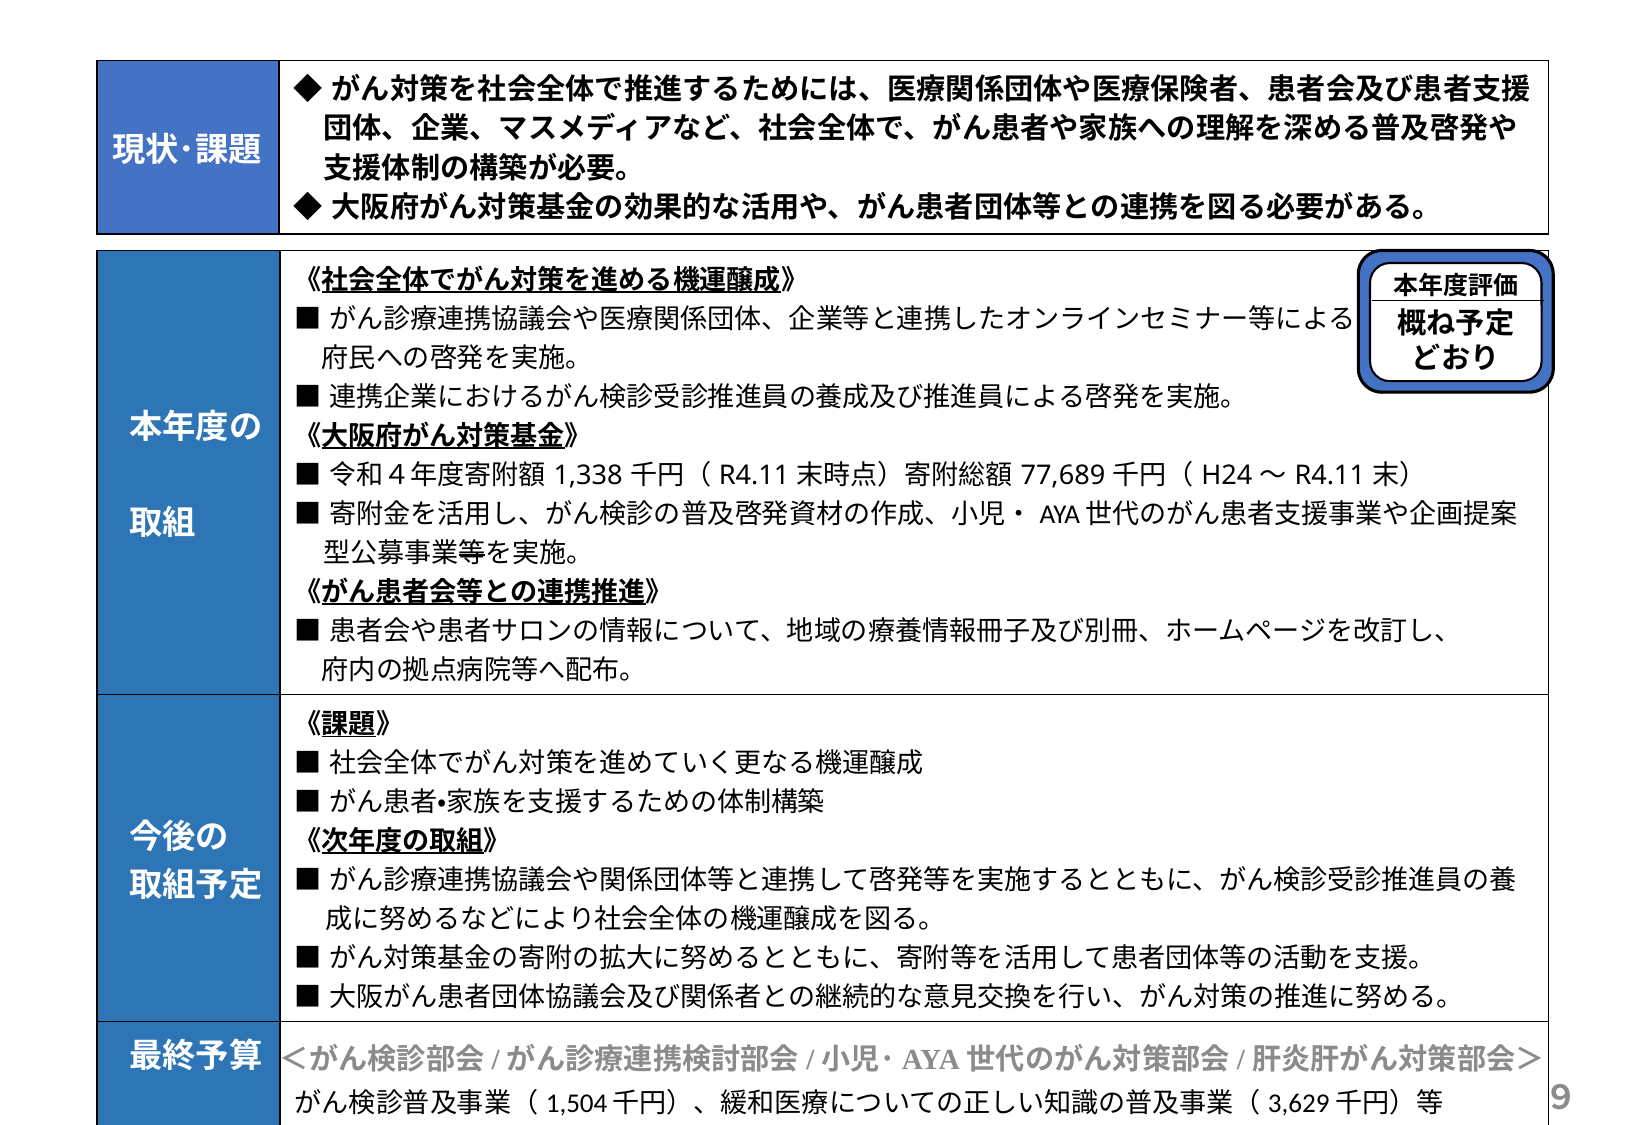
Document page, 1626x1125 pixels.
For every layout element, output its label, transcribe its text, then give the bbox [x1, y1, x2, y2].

table_cell 今後の 取組予定 [98, 695, 279, 1021]
table_header 《社会全体でがん対策を進める機運醸成》 ■がん診療連携協議会や医療関係団体、企業等と連携したオンラインセミナー等による 府民への啓発を実施。 ■連携企業におけるがん検診受診推進員の養成及び推進員による啓発を実施。 《大阪府がん対策基金》 ■令和４年度寄附額1,338千円（R4.11末時点）寄附総額77,689千円（H24～R4.11末） ■寄附金を活用し、がん検診の普及啓発資材の作成、小児・AYA世代のがん患者支援事業や企画提案型公募事業等を実施。 《がん患者会等との連携推進》 ■患者会や患者サロンの情報について、地域の療養情報冊子及び別冊、ホームページを改訂し、 府内の拠点病院等へ配布。 [281, 251, 1548, 694]
slide_number ＜がん検診部会/がん診療連携検討部会/小児･AYA世代のがん対策部会/肝炎肝がん対策部会＞ ９ [1549, 1046, 1593, 1107]
table_header 本年度の 取組 [98, 251, 279, 694]
table_cell がん検診普及事業（1,504千円）、緩和医療についての正しい知識の普及事業（3,629千円）等 [281, 1022, 1548, 1125]
table_cell 《課題》 ■社会全体でがん対策を進めていく更なる機運醸成 ■がん患者・家族を支援するための体制構築 《次年度の取組》 ■がん診療連携協議会や関係団体等と連携して啓発等を実施するとともに、がん検診受診推進員の養成に努めるなどにより社会全体の機運醸成を図る。 ■がん対策基金の寄附の拡大に努めるとともに、寄附等を活用して患者団体等の活動を支援。 ■大阪がん患者団体協議会及び関係者との継続的な意見交換を行い、がん対策の推進に努める。 [281, 695, 1548, 1021]
table_header 現状･課題 [98, 61, 278, 233]
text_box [1358, 250, 1554, 393]
table_header ◆がん対策を社会全体で推進するためには、医療関係団体や医療保険者、患者会及び患者支援団体、企業、マスメディアなど、社会全体で、がん患者や家族への理解を深める普及啓発や支援体制の構築が必要。 ◆大阪府がん対策基金の効果的な活用や、がん患者団体等との連携を図る必要がある。 [280, 61, 1548, 233]
table_cell 最終予算 (案) [98, 1022, 279, 1125]
